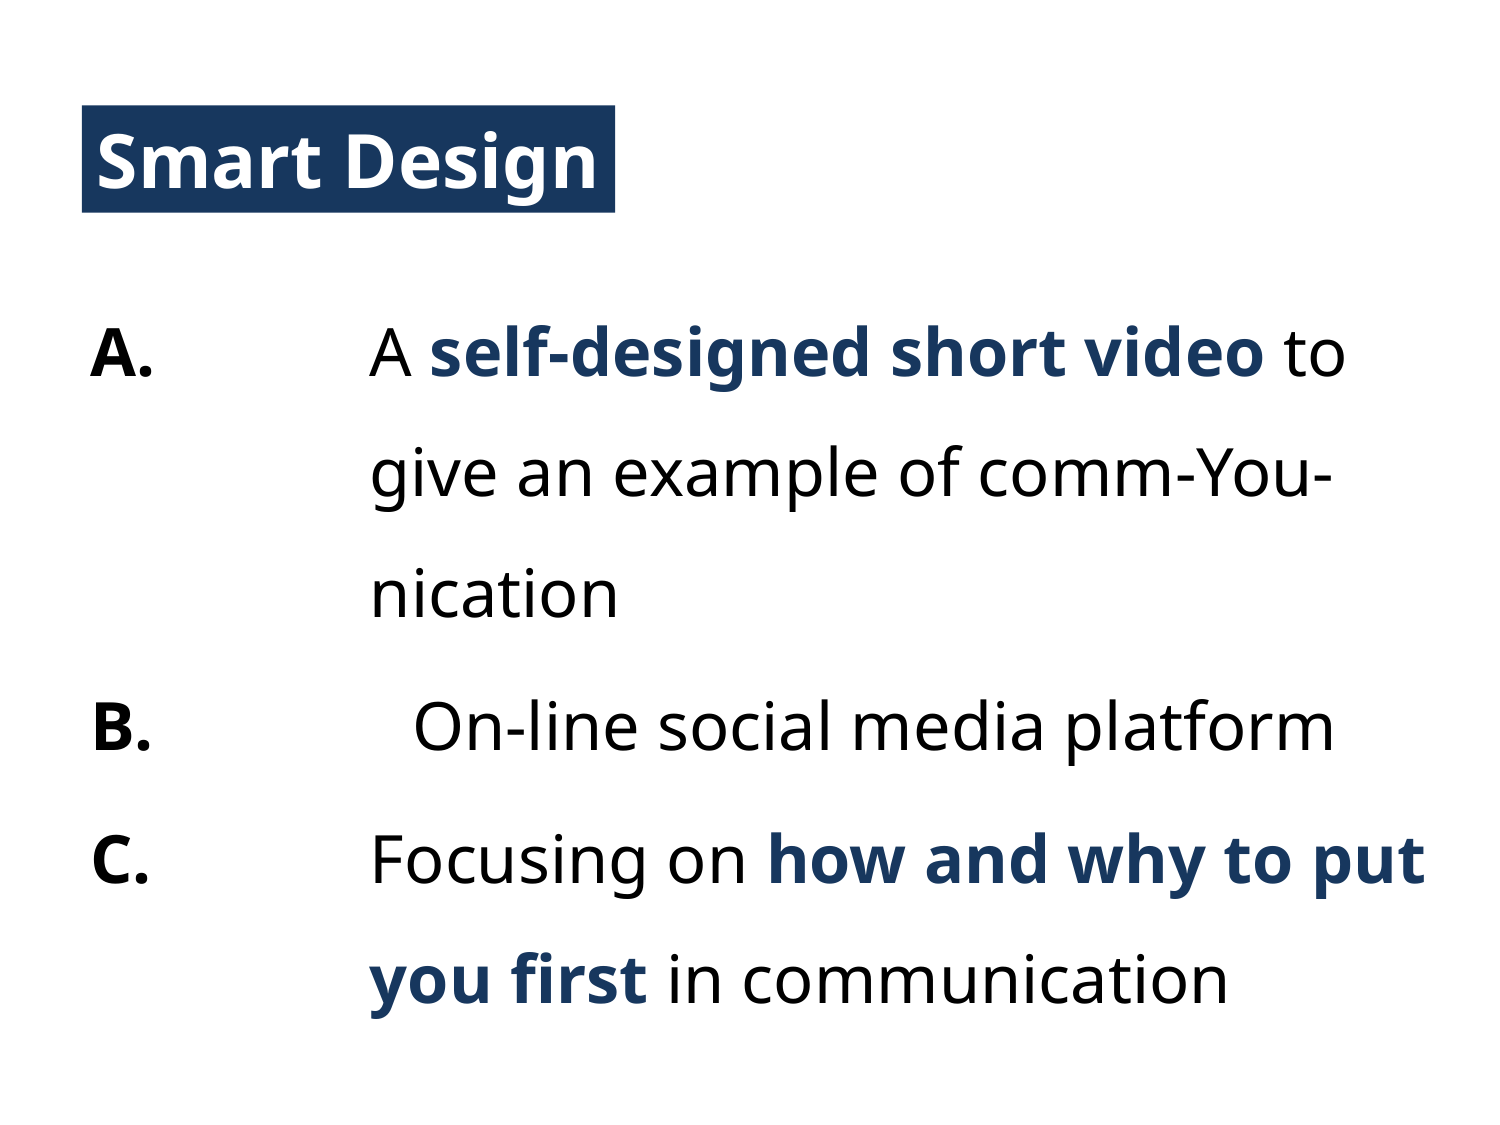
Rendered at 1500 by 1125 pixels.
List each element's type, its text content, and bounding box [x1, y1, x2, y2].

list A. A self-designed short video to give an example of comm-You-nication B. On-line social media platform C. Focusing on how and why to put you first in communication [75, 262, 1465, 1079]
title Smart Design [81, 105, 616, 213]
